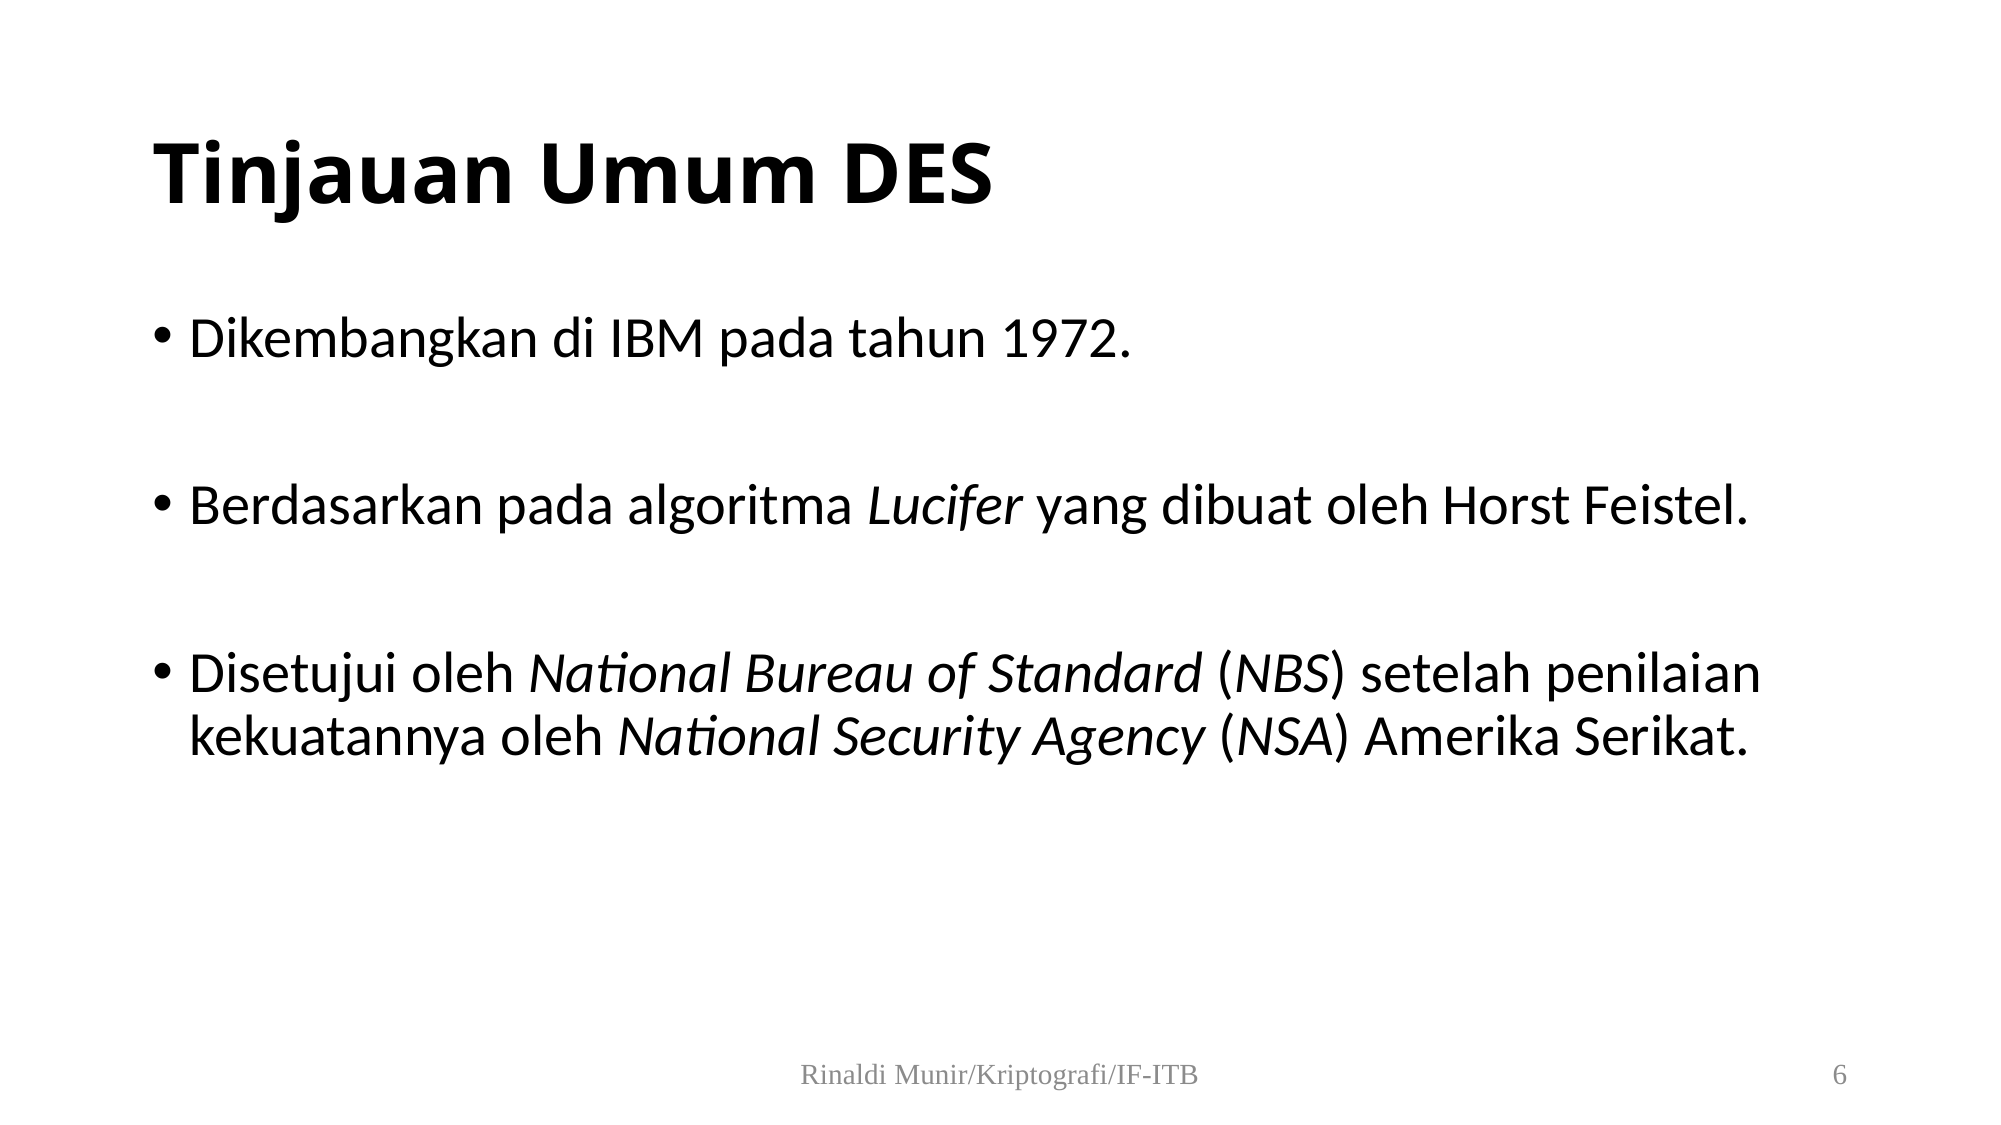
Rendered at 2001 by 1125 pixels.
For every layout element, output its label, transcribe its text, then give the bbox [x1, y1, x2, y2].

slide_number 6 [1412, 1042, 1863, 1103]
footer Rinaldi Munir/Kriptografi/IF-ITB [662, 1042, 1338, 1103]
list Dikembangkan di IBM pada tahun 1972. Berdasarkan pada algoritma Lucifer yang dibuat oleh Horst Feistel. Disetujui oleh National Bureau of Standard (NBS) setelah penilaian kekuatannya oleh National Security Agency (NSA) Amerika Serikat. [137, 299, 1863, 1014]
title Tinjauan Umum DES [137, 82, 1488, 271]
